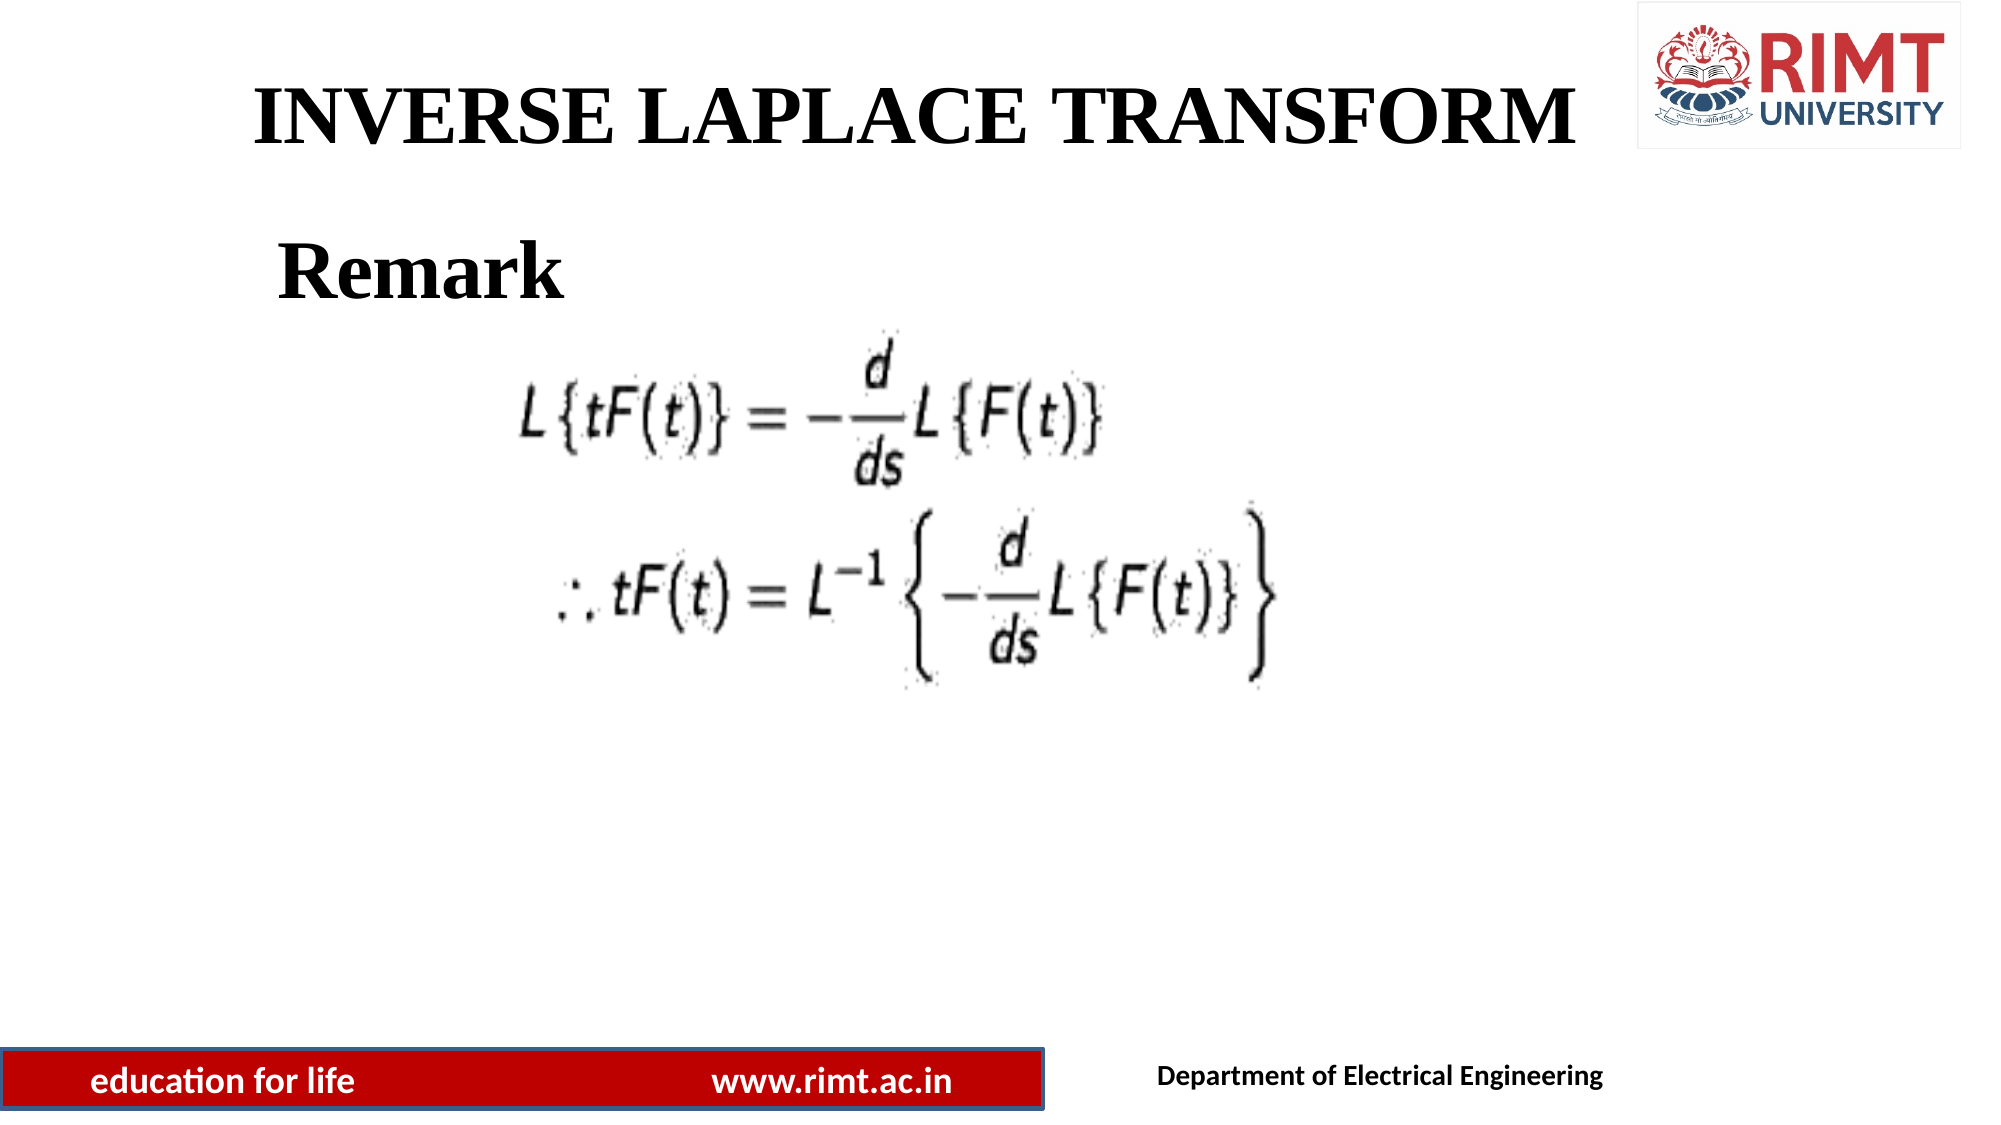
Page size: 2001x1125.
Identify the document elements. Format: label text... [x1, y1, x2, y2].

picture [1637, 1, 1961, 149]
text_box Remark [275, 213, 1752, 316]
text_box Department of Electrical Engineering [1042, 1044, 1718, 1104]
picture [155, 316, 1551, 762]
text_box education for life www.rimt.ac.in [0, 1047, 1045, 1111]
text_box INVERSE LAPLACE TRANSFORM [249, 58, 1727, 161]
